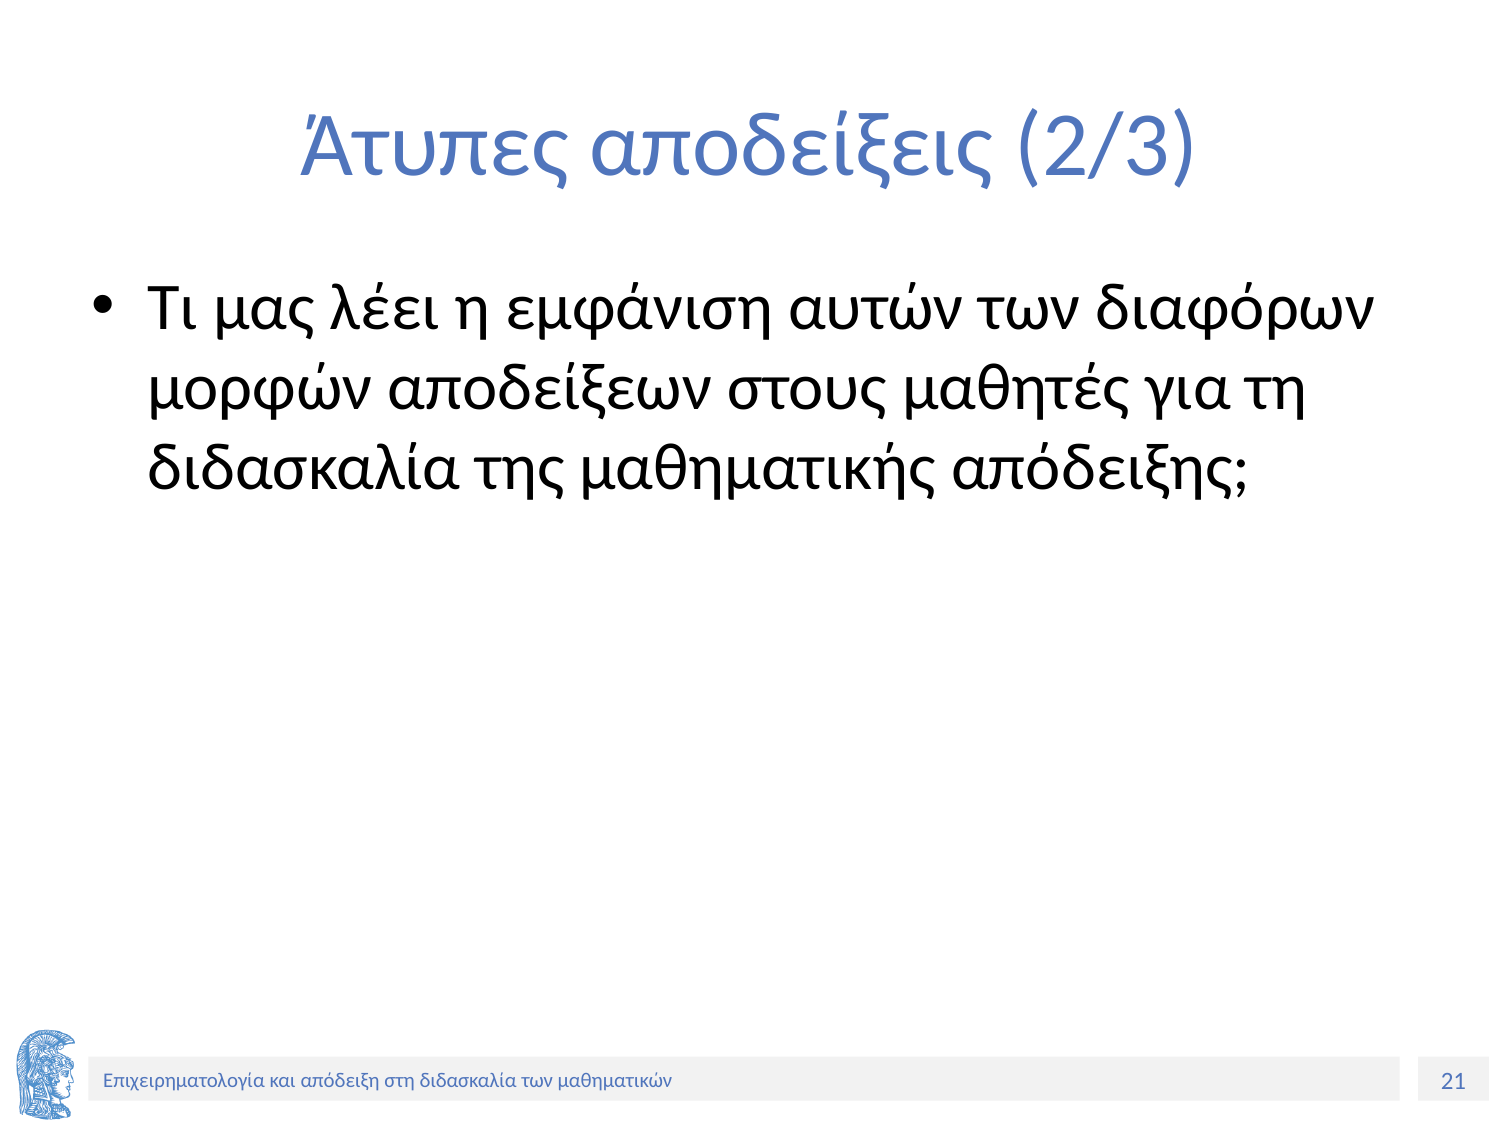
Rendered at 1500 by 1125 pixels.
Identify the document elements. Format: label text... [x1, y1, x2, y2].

title Άτυπες αποδείξεις (2/3) [75, 45, 1425, 233]
list Τι μας λέει η εμφάνιση αυτών των διαφόρων μορφών αποδείξεων στους μαθητές για τη διδασκαλία της μαθηματικής απόδειξης; [76, 255, 1427, 998]
picture [9, 1026, 81, 1120]
